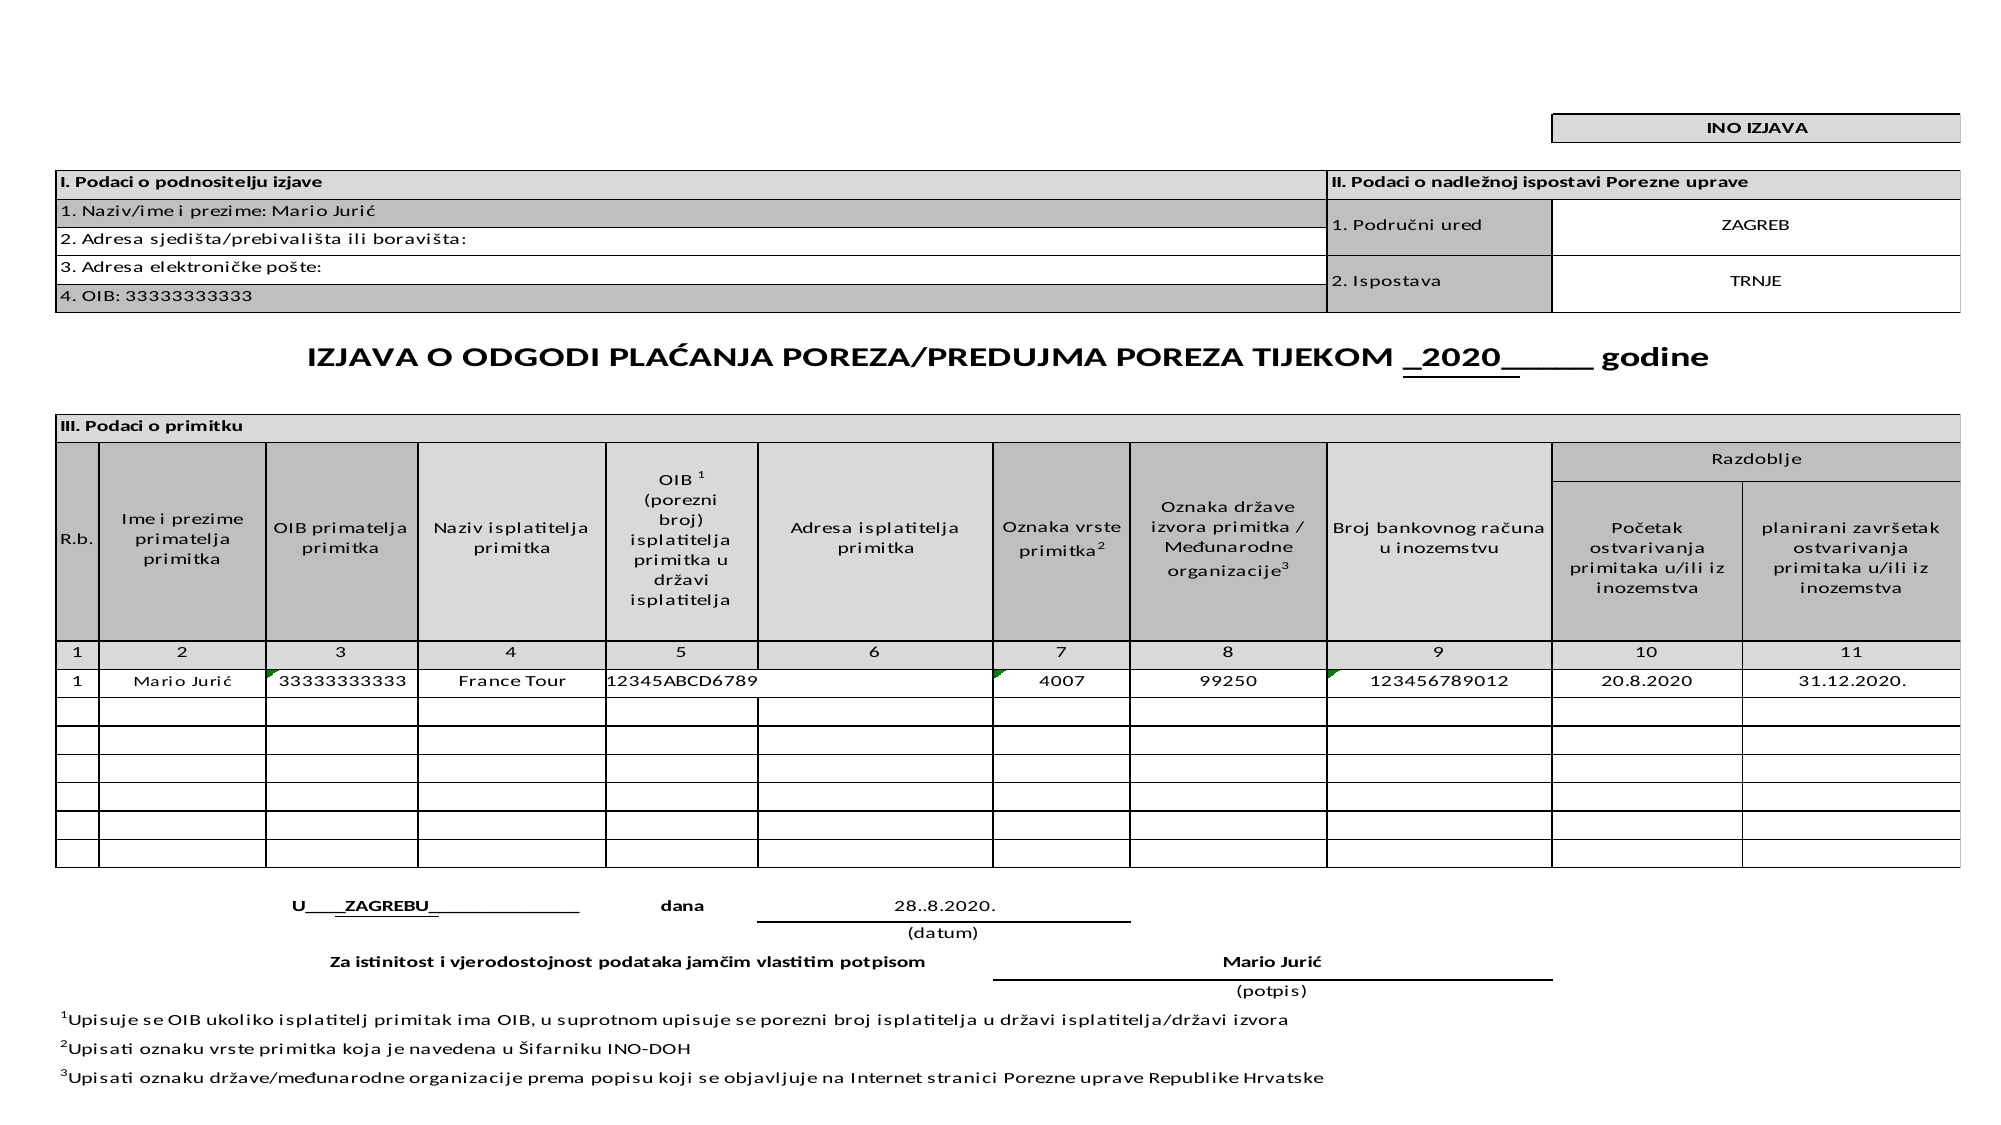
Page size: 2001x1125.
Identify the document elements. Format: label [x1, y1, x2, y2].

text_box [54, 113, 1962, 1095]
